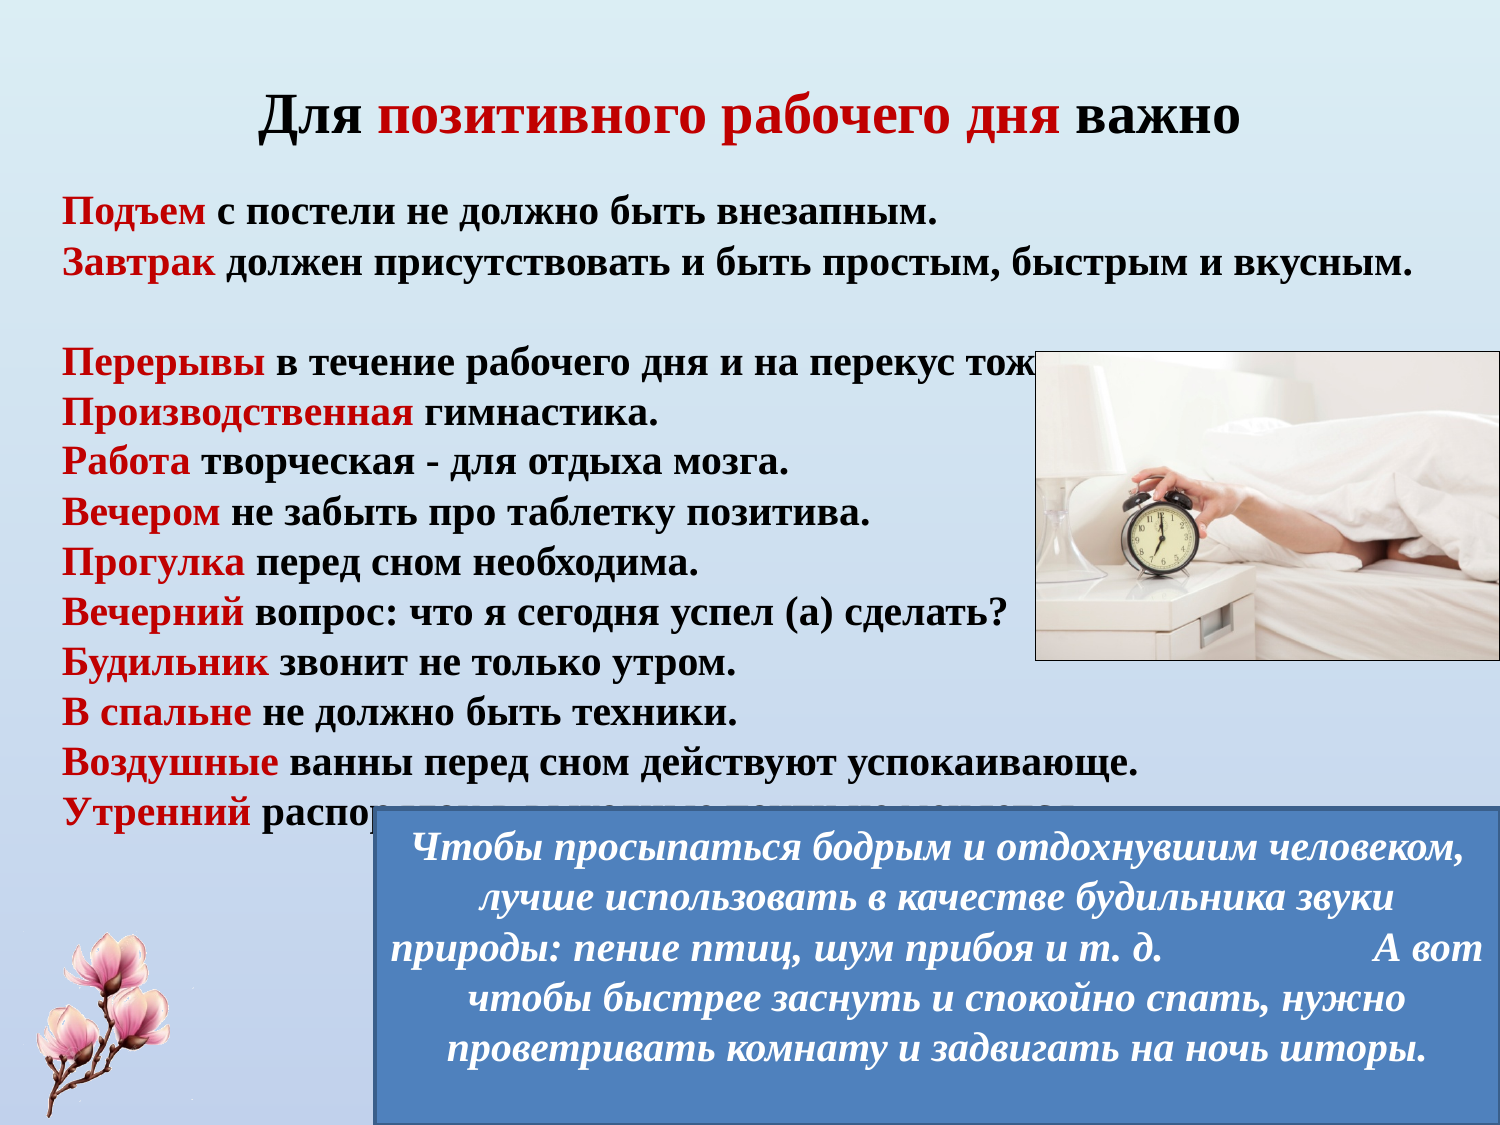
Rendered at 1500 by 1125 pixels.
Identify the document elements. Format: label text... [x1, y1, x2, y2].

text_box Чтобы просыпаться бодрым и отдохнувшим человеком, лучше использовать в качестве будильника звуки природы: пение птиц, шум прибоя и т. д. А вот чтобы быстрее заснуть и спокойно спать, нужно проветривать комнату и задвигать на ночь шторы. [373, 806, 1500, 1125]
list Подъем с постели не должно быть внезапным. Завтрак должен присутствовать и быть простым, быстрым и вкусным. Перерывы в течение рабочего дня и на перекус тоже. Производственная гимнастика. Работа творческая - для отдыха мозга. Вечером не забыть про таблетку позитива. Прогулка перед сном необходима. Вечерний вопрос: что я сегодня успел (а) сделать? Будильник звонит не только утром. В спальне не должно быть техники. Воздушные ванны перед сном действуют успокаивающе. Утренний распорядок в выходные почти не меняется. [46, 175, 1465, 1005]
picture [0, 925, 200, 1125]
picture [1035, 351, 1500, 662]
title Для позитивного рабочего дня важно [75, 45, 1425, 175]
